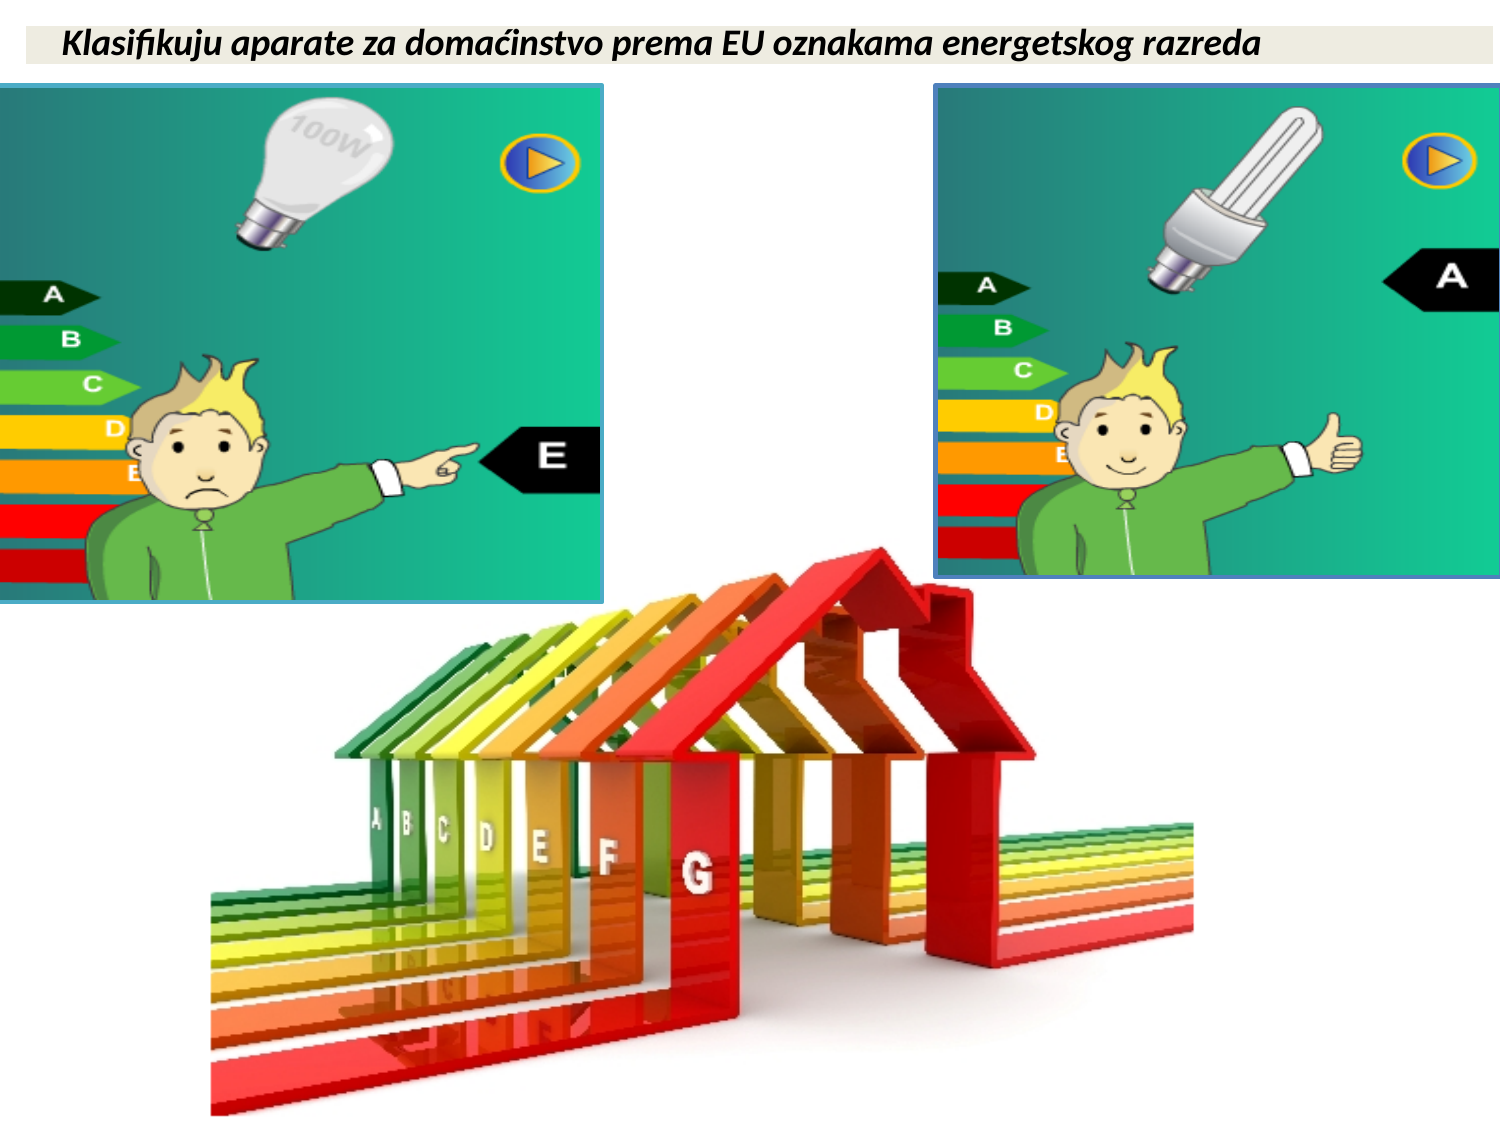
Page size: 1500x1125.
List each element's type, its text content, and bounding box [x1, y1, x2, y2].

picture [174, 87, 1500, 1125]
table_header Klasifikuju aparate za domaćinstvo prema EU oznakama energetskog razreda [26, 26, 1493, 64]
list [0, 87, 601, 601]
